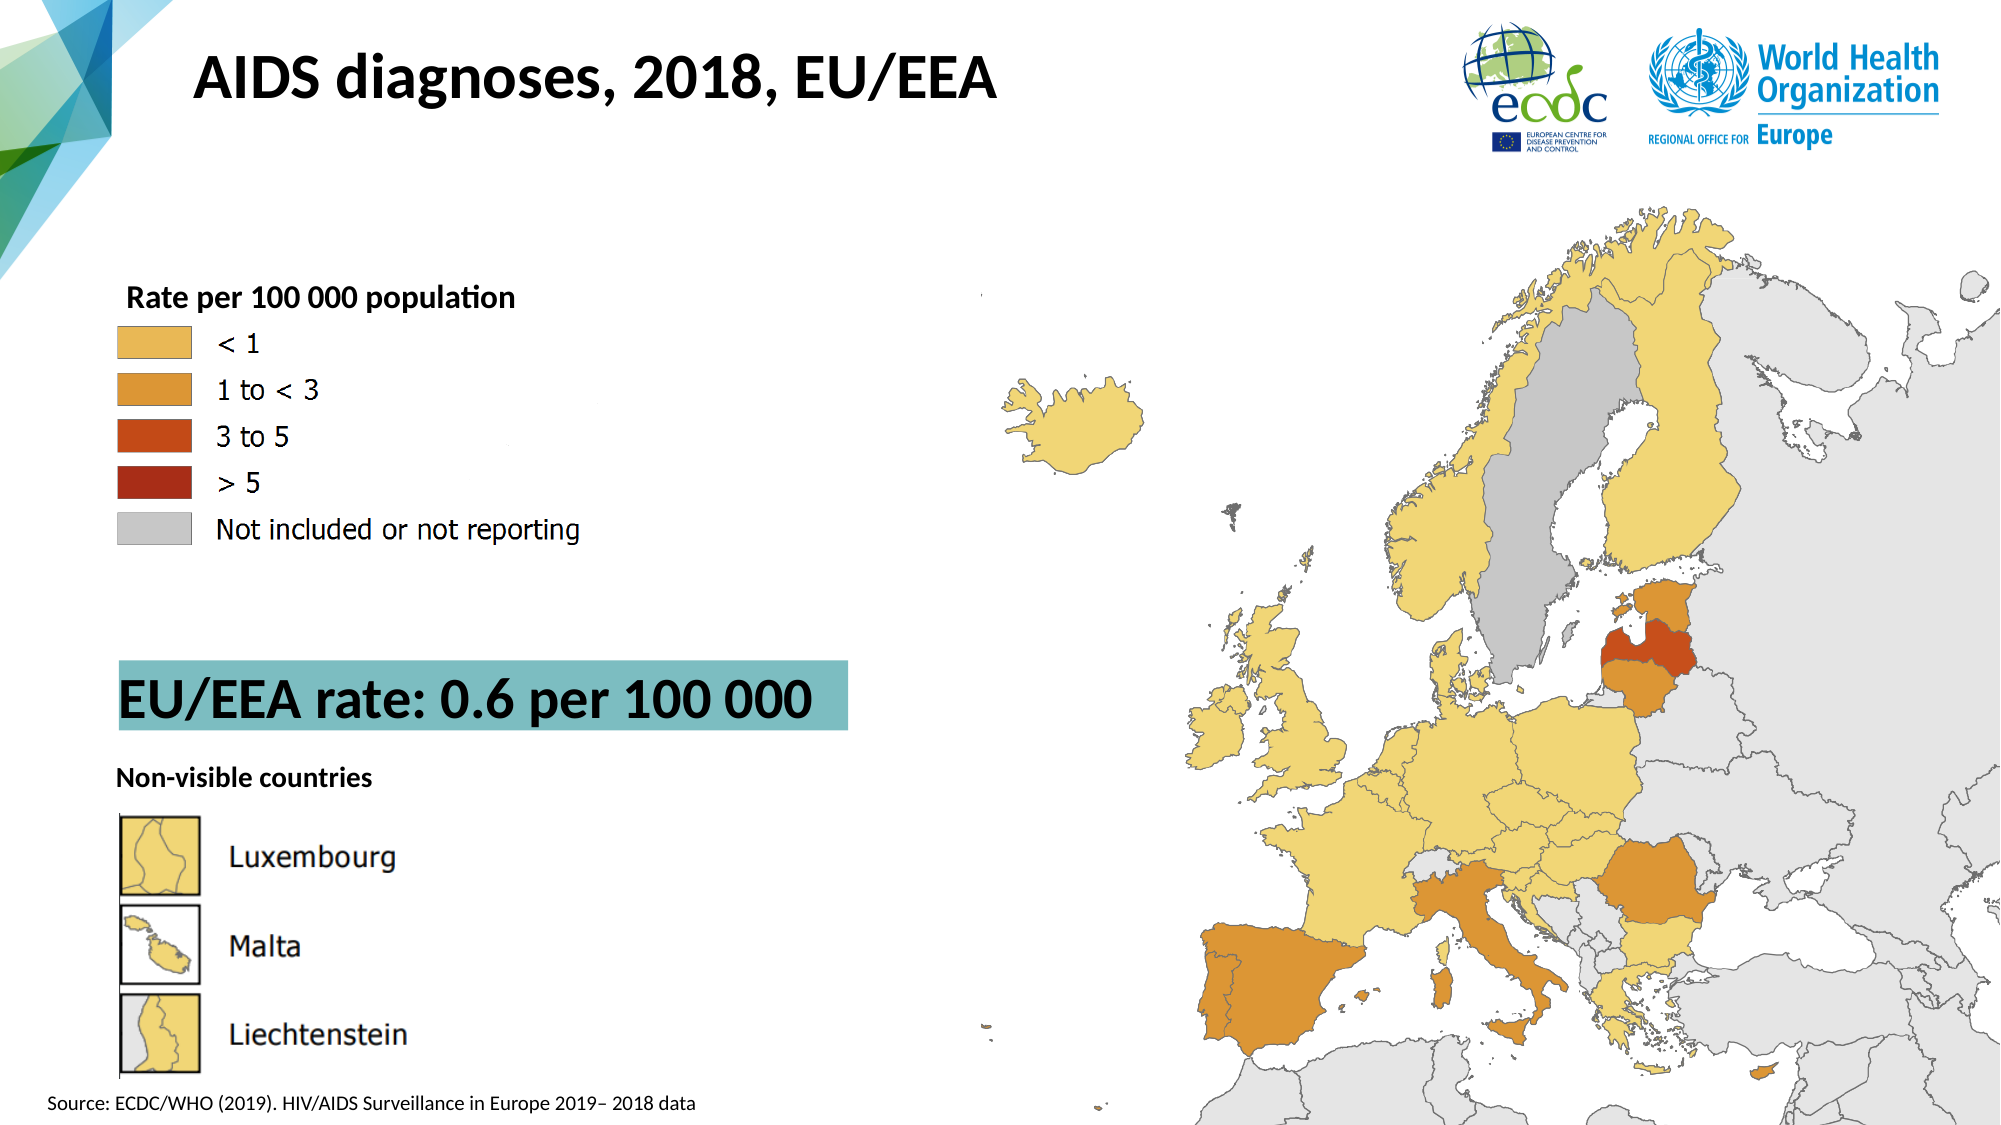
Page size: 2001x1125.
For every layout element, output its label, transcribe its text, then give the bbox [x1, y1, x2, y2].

text_box Non-visible countries [101, 754, 449, 802]
text_box AIDS diagnoses, 2018, EU/EEA [194, 42, 1176, 178]
picture [0, 0, 2000, 1125]
text_box Source: ECDC/WHO (2019). HIV/AIDS Surveillance in Europe 2019– 2018 data [47, 1092, 724, 1116]
text_box Rate per 100 000 population [111, 271, 532, 316]
text_box EU/EEA rate: 0.6 per 100 000 [118, 660, 849, 731]
